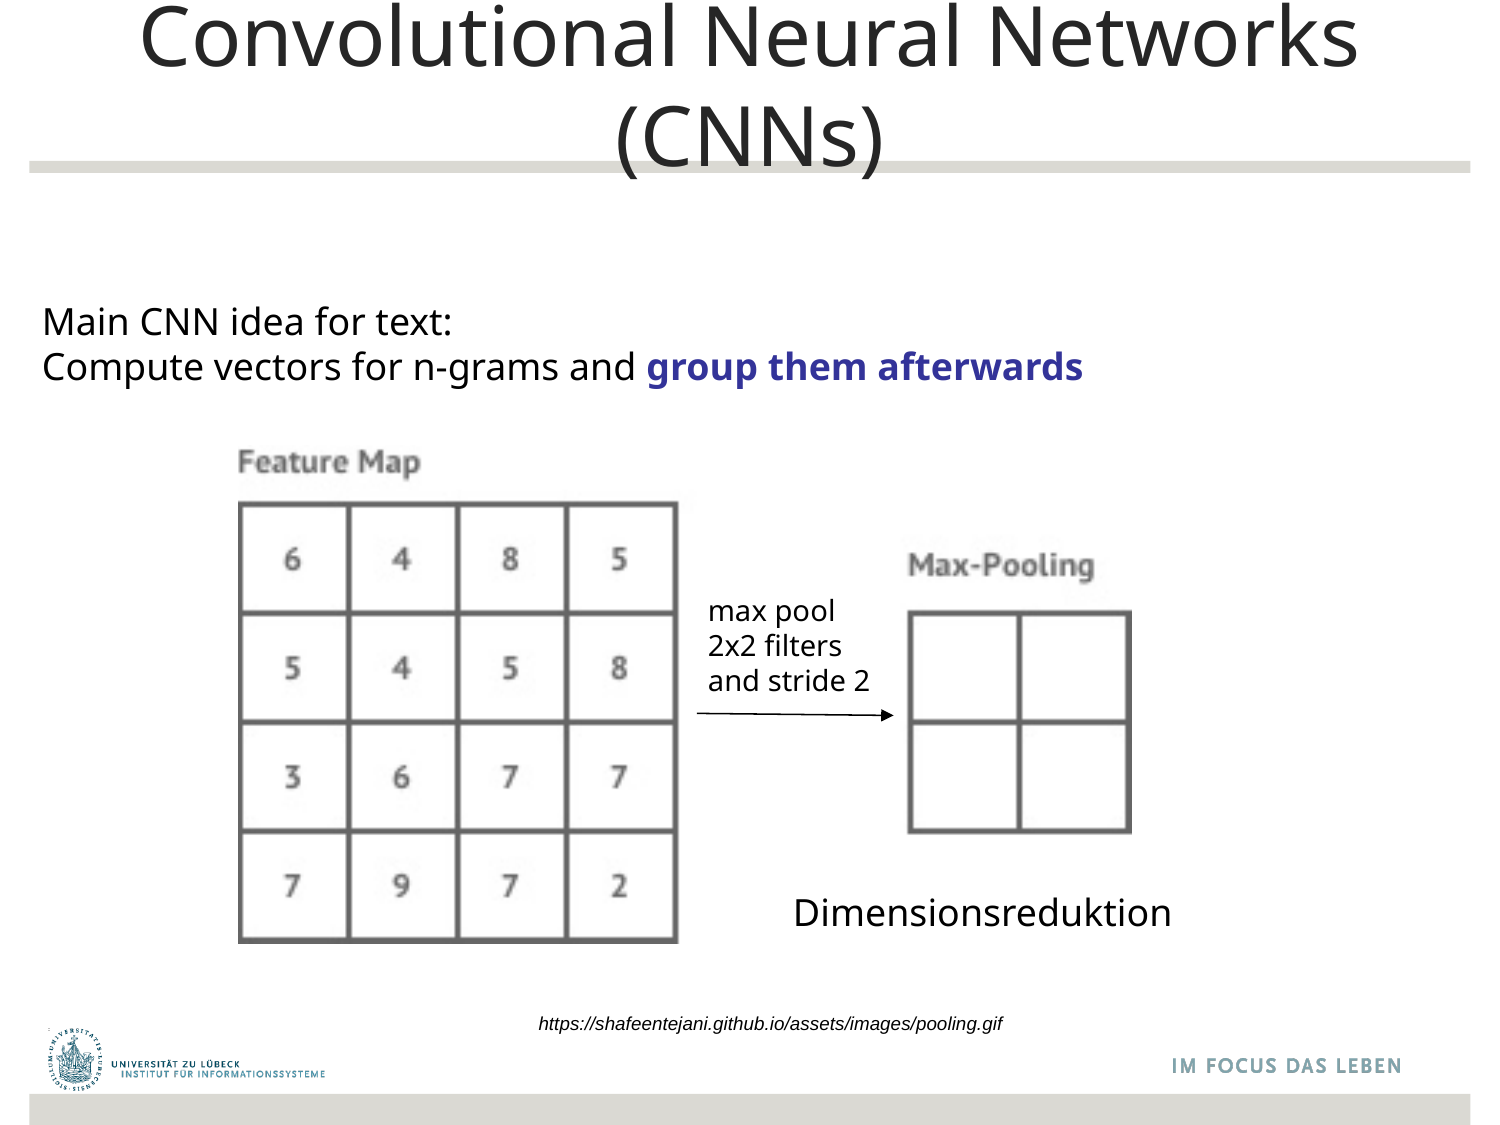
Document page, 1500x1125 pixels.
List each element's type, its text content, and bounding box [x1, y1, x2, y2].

text_box Dimensionsreduktion [1136, 881, 1188, 942]
text_box Main CNN idea for text: Compute vectors for n-grams and group them afterwards [27, 290, 1099, 396]
text_box Convolutional Neural Networks (CNNs) [53, 0, 1447, 181]
picture [238, 445, 1132, 944]
picture [1173, 1058, 1400, 1073]
text_box https://shafeentejani.github.io/assets/images/pooling.gif [395, 1004, 1146, 1042]
